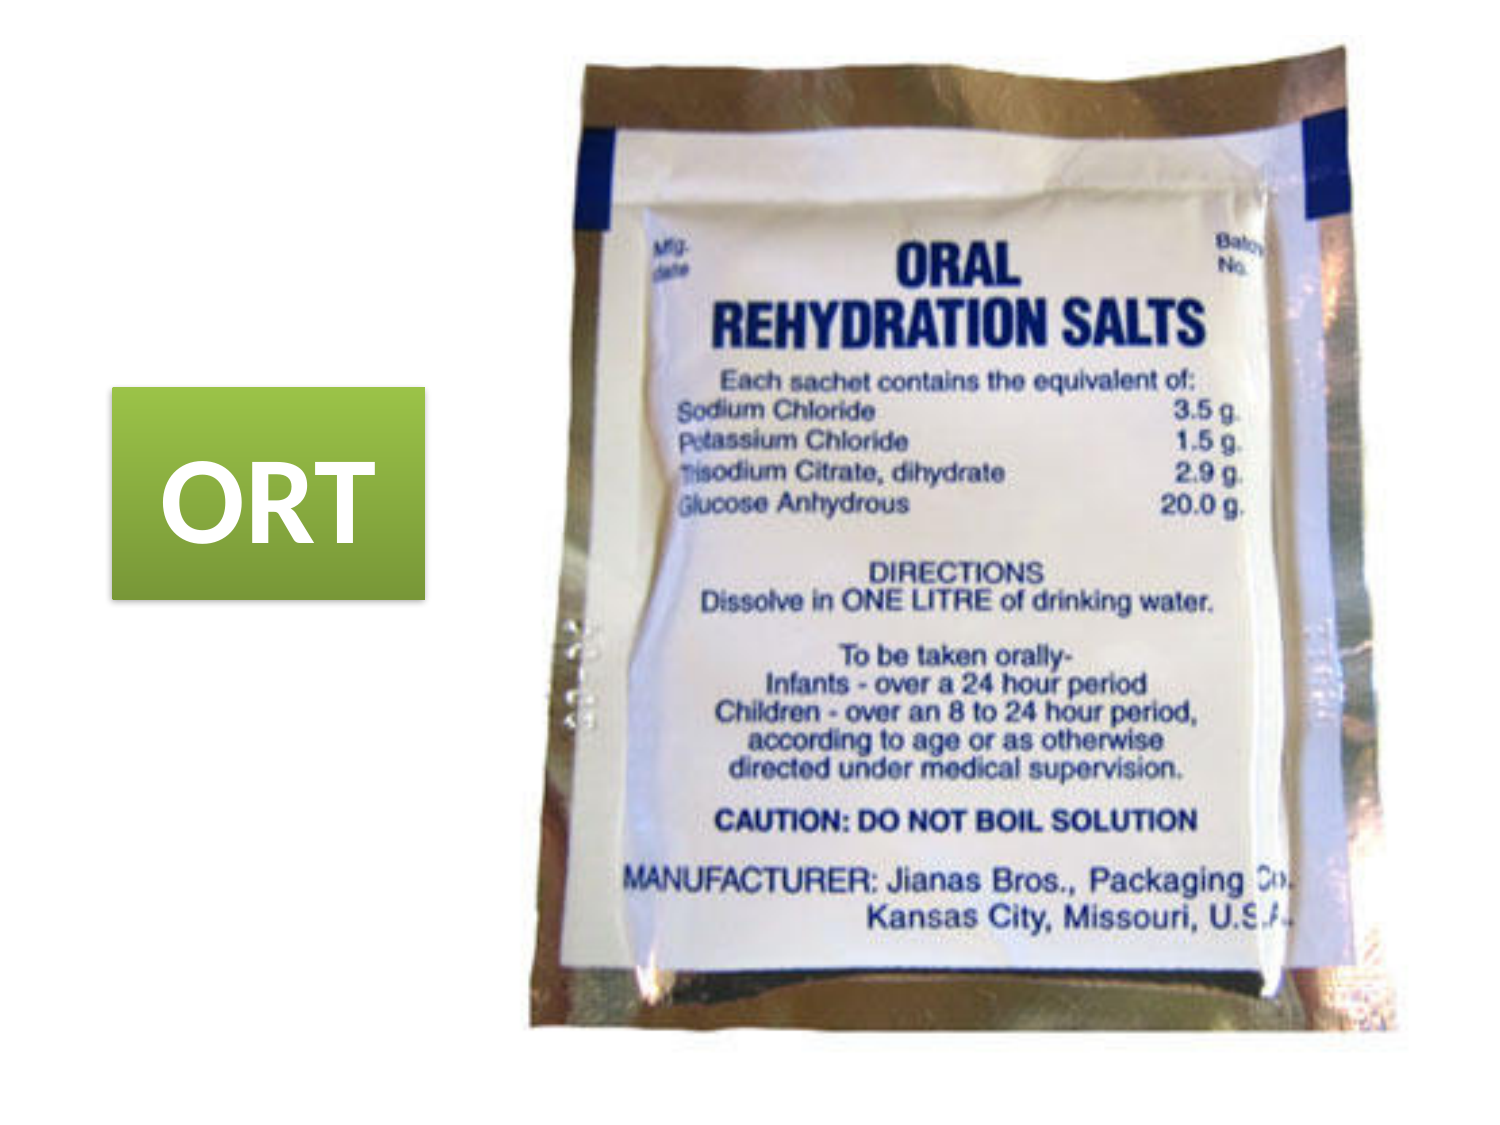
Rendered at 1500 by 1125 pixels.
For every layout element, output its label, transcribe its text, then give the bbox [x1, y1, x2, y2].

title ORT [112, 387, 425, 600]
picture [499, 35, 1434, 1088]
